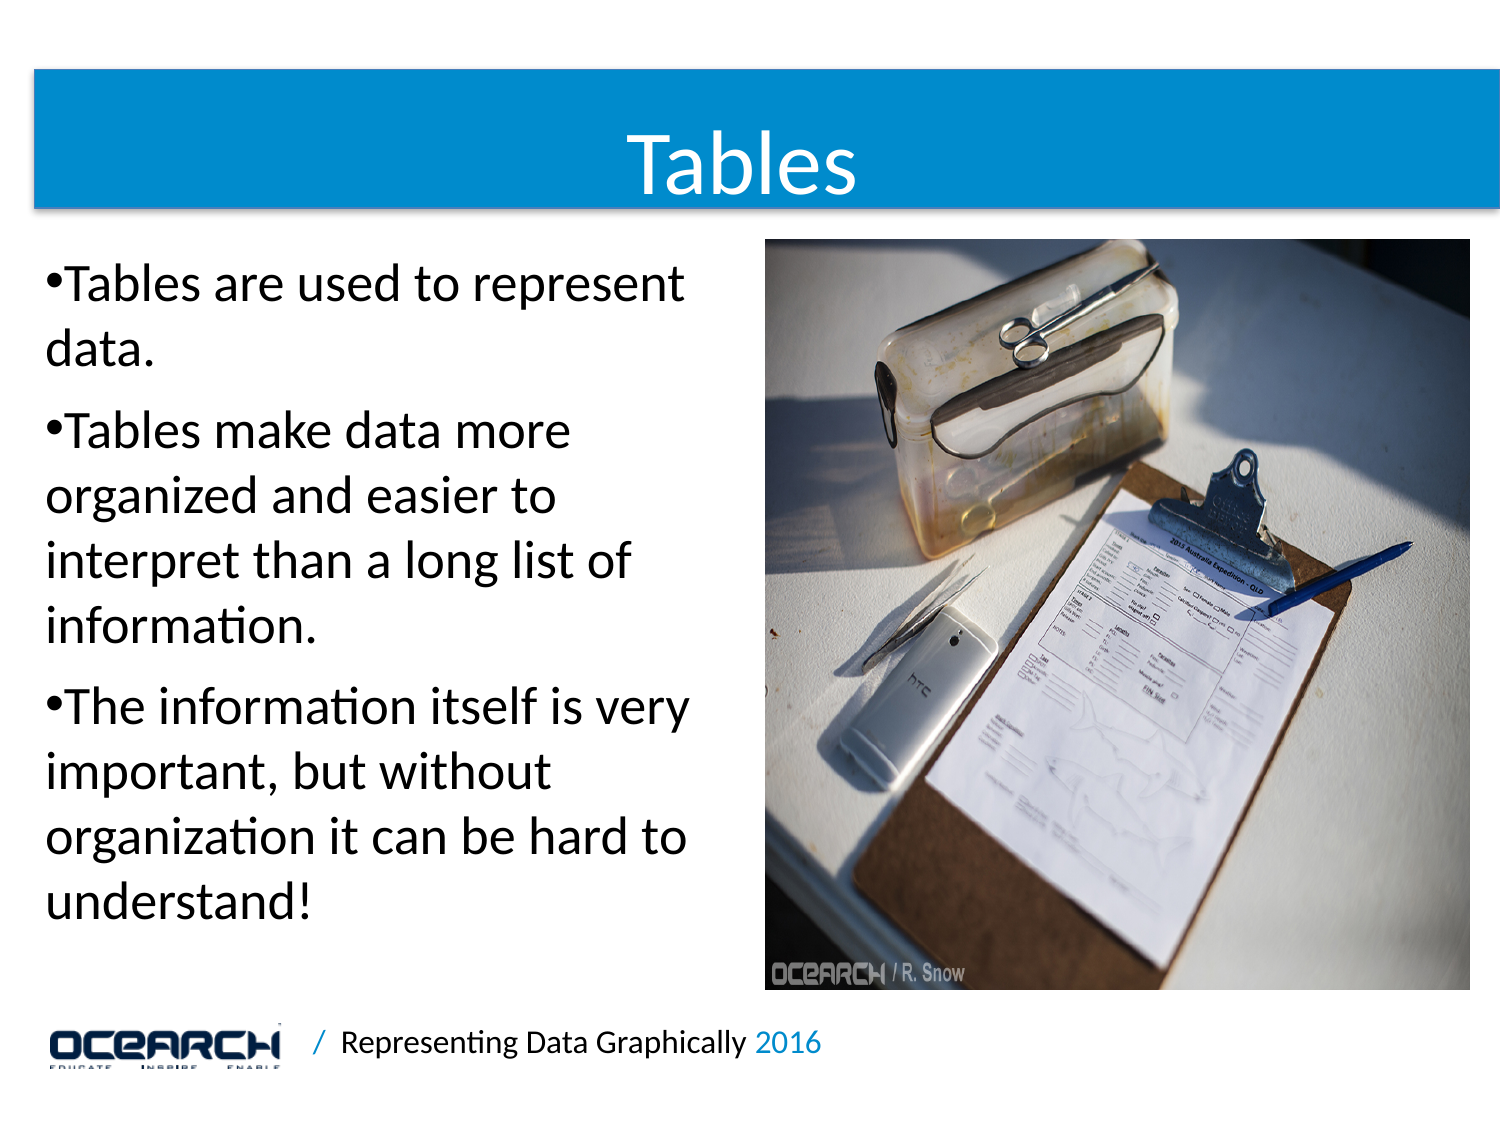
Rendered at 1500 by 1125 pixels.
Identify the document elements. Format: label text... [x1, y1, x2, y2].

text_box [34, 69, 1500, 209]
text_box / Representing Data Graphically 2016 [298, 1013, 955, 1068]
picture [764, 239, 1470, 990]
title Tables [315, 90, 1170, 225]
picture [49, 1023, 282, 1069]
list Tables are used to represent data. Tables make data more organized and easier to interpret than a long list of information. The information itself is very important, but without organization it can be hard to understand! [30, 239, 734, 990]
